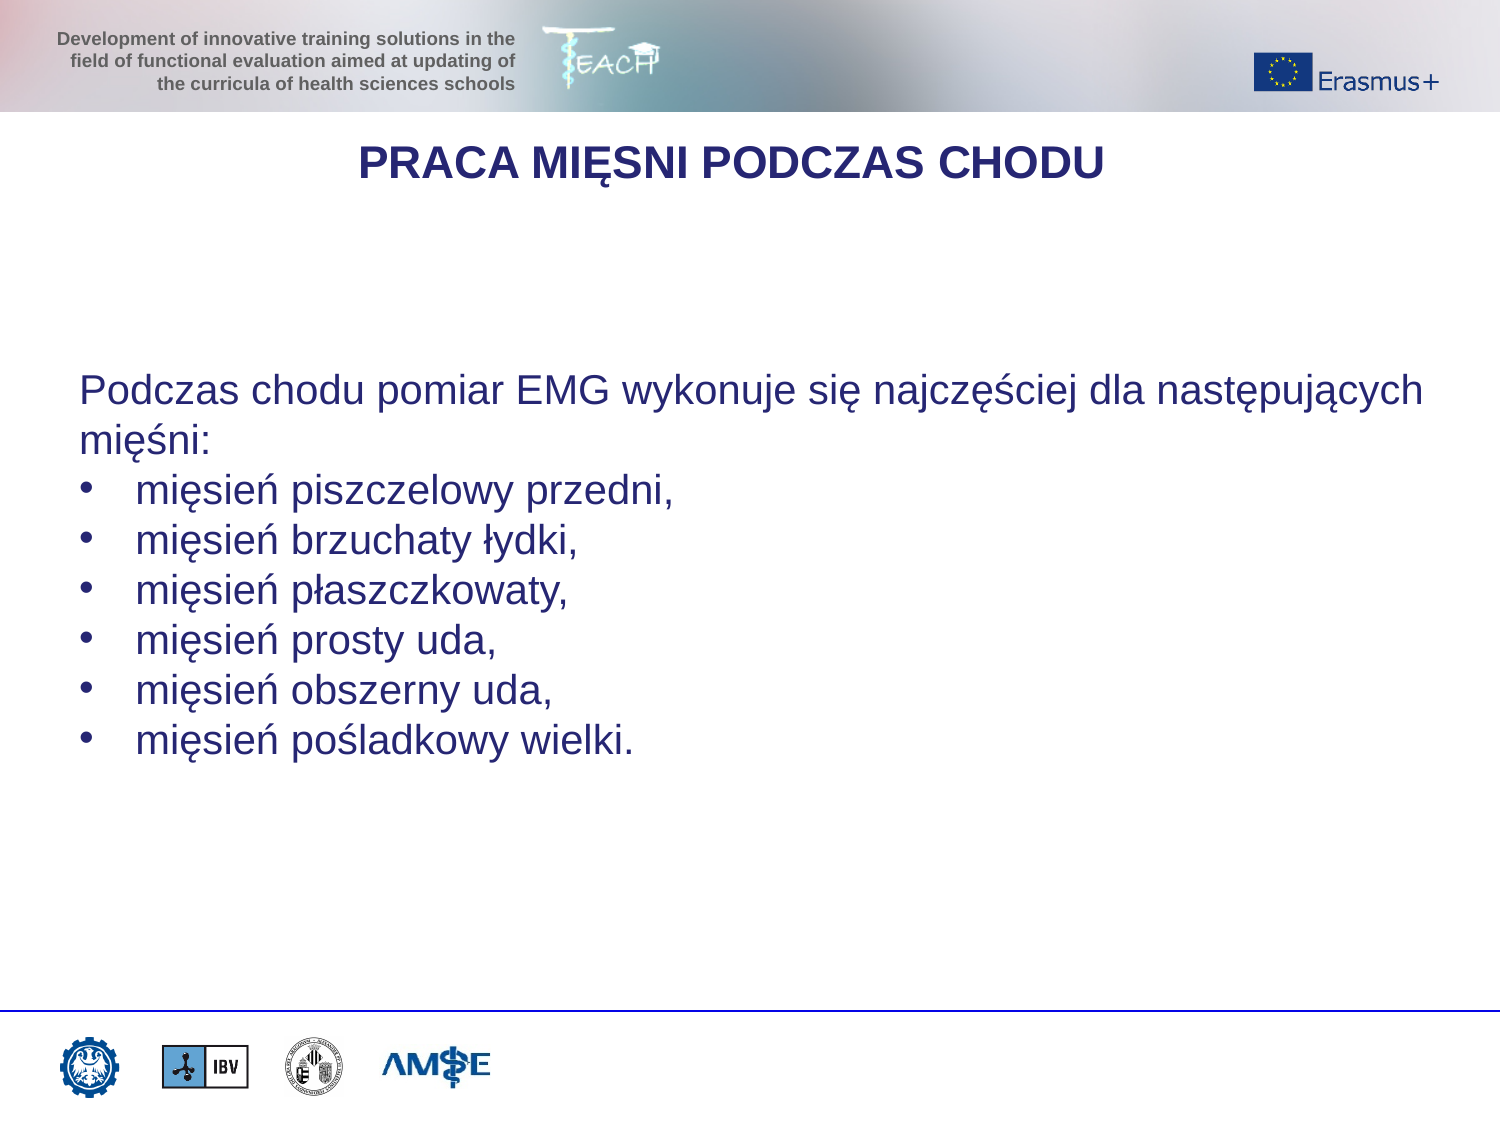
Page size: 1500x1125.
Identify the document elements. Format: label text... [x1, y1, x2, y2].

text_box Podczas chodu pomiar EMG wykonuje się najczęściej dla następujących mięśni: mięsień piszczelowy przedni, mięsień brzuchaty łydki, mięsień płaszczkowaty, mięsień prosty uda, mięsień obszerny uda, mięsień pośladkowy wielki. [64, 354, 1494, 770]
picture [161, 1044, 249, 1089]
picture [0, 1, 1500, 112]
text_box PRACA MIĘSNI PODCZAS CHODU [64, 125, 1400, 196]
picture [53, 1035, 126, 1099]
picture [379, 1044, 491, 1089]
picture [284, 1036, 344, 1097]
